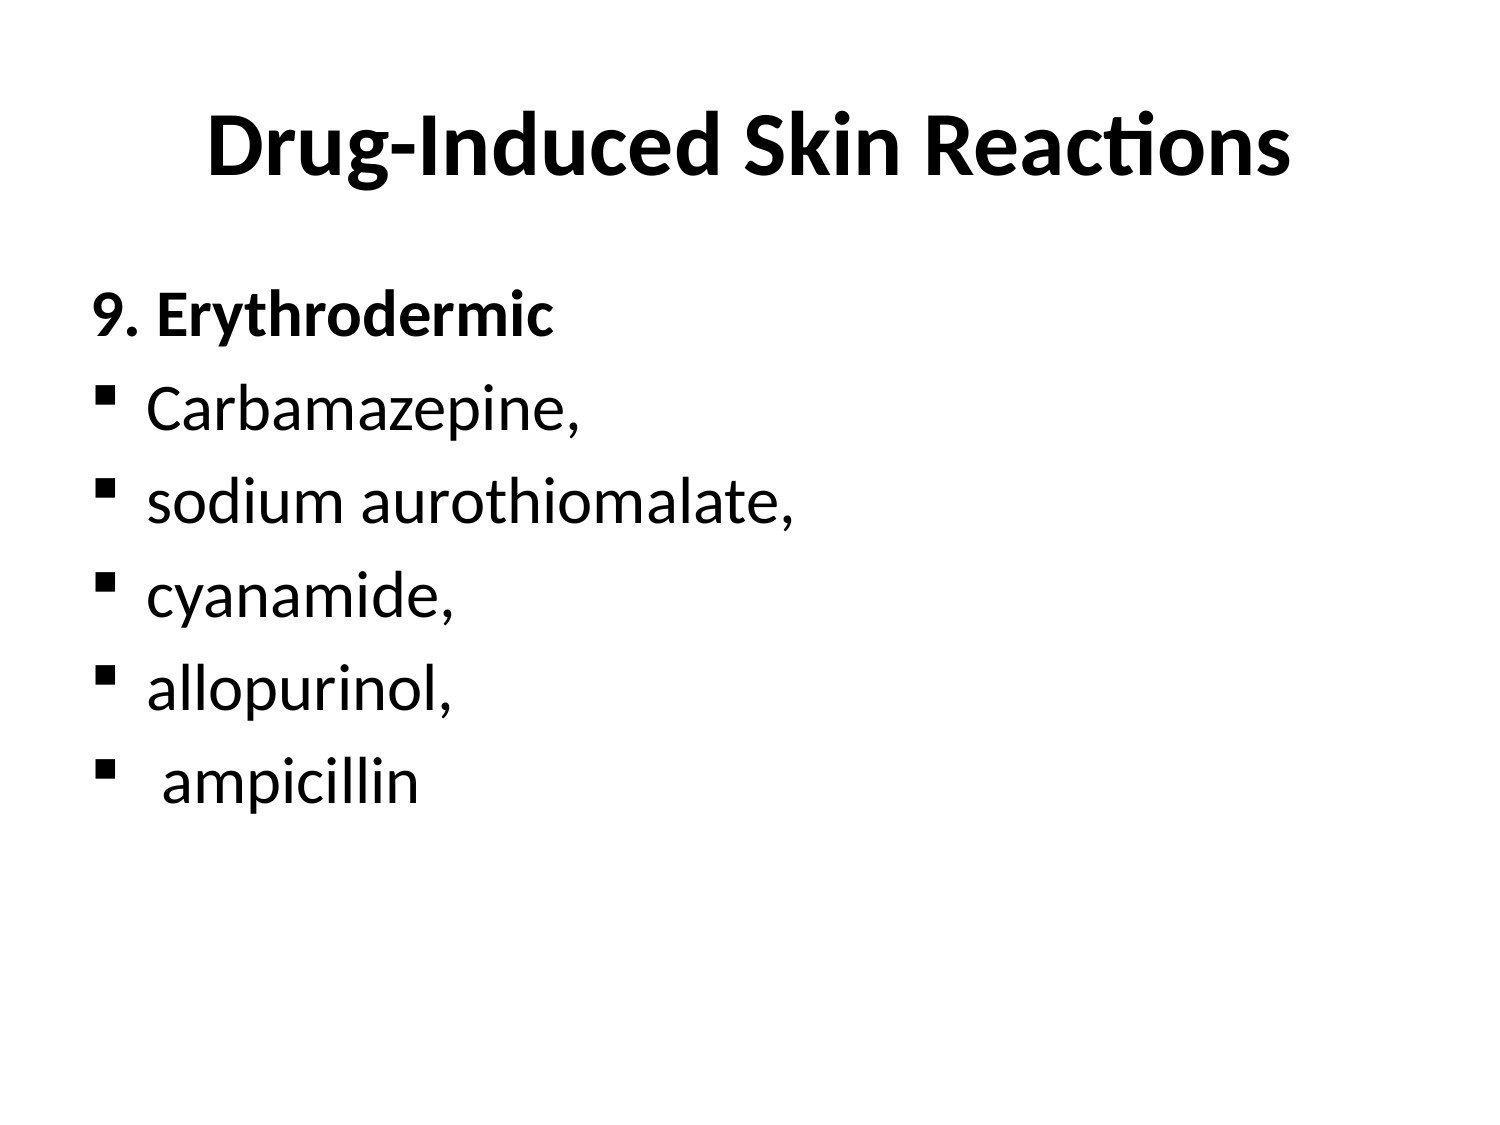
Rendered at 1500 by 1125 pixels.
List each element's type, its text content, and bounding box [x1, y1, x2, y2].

title Drug-Induced Skin Reactions [75, 45, 1425, 233]
list 9. Erythrodermic Carbamazepine, sodium aurothiomalate, cyanamide, allopurinol, ampicillin [75, 262, 1425, 1005]
